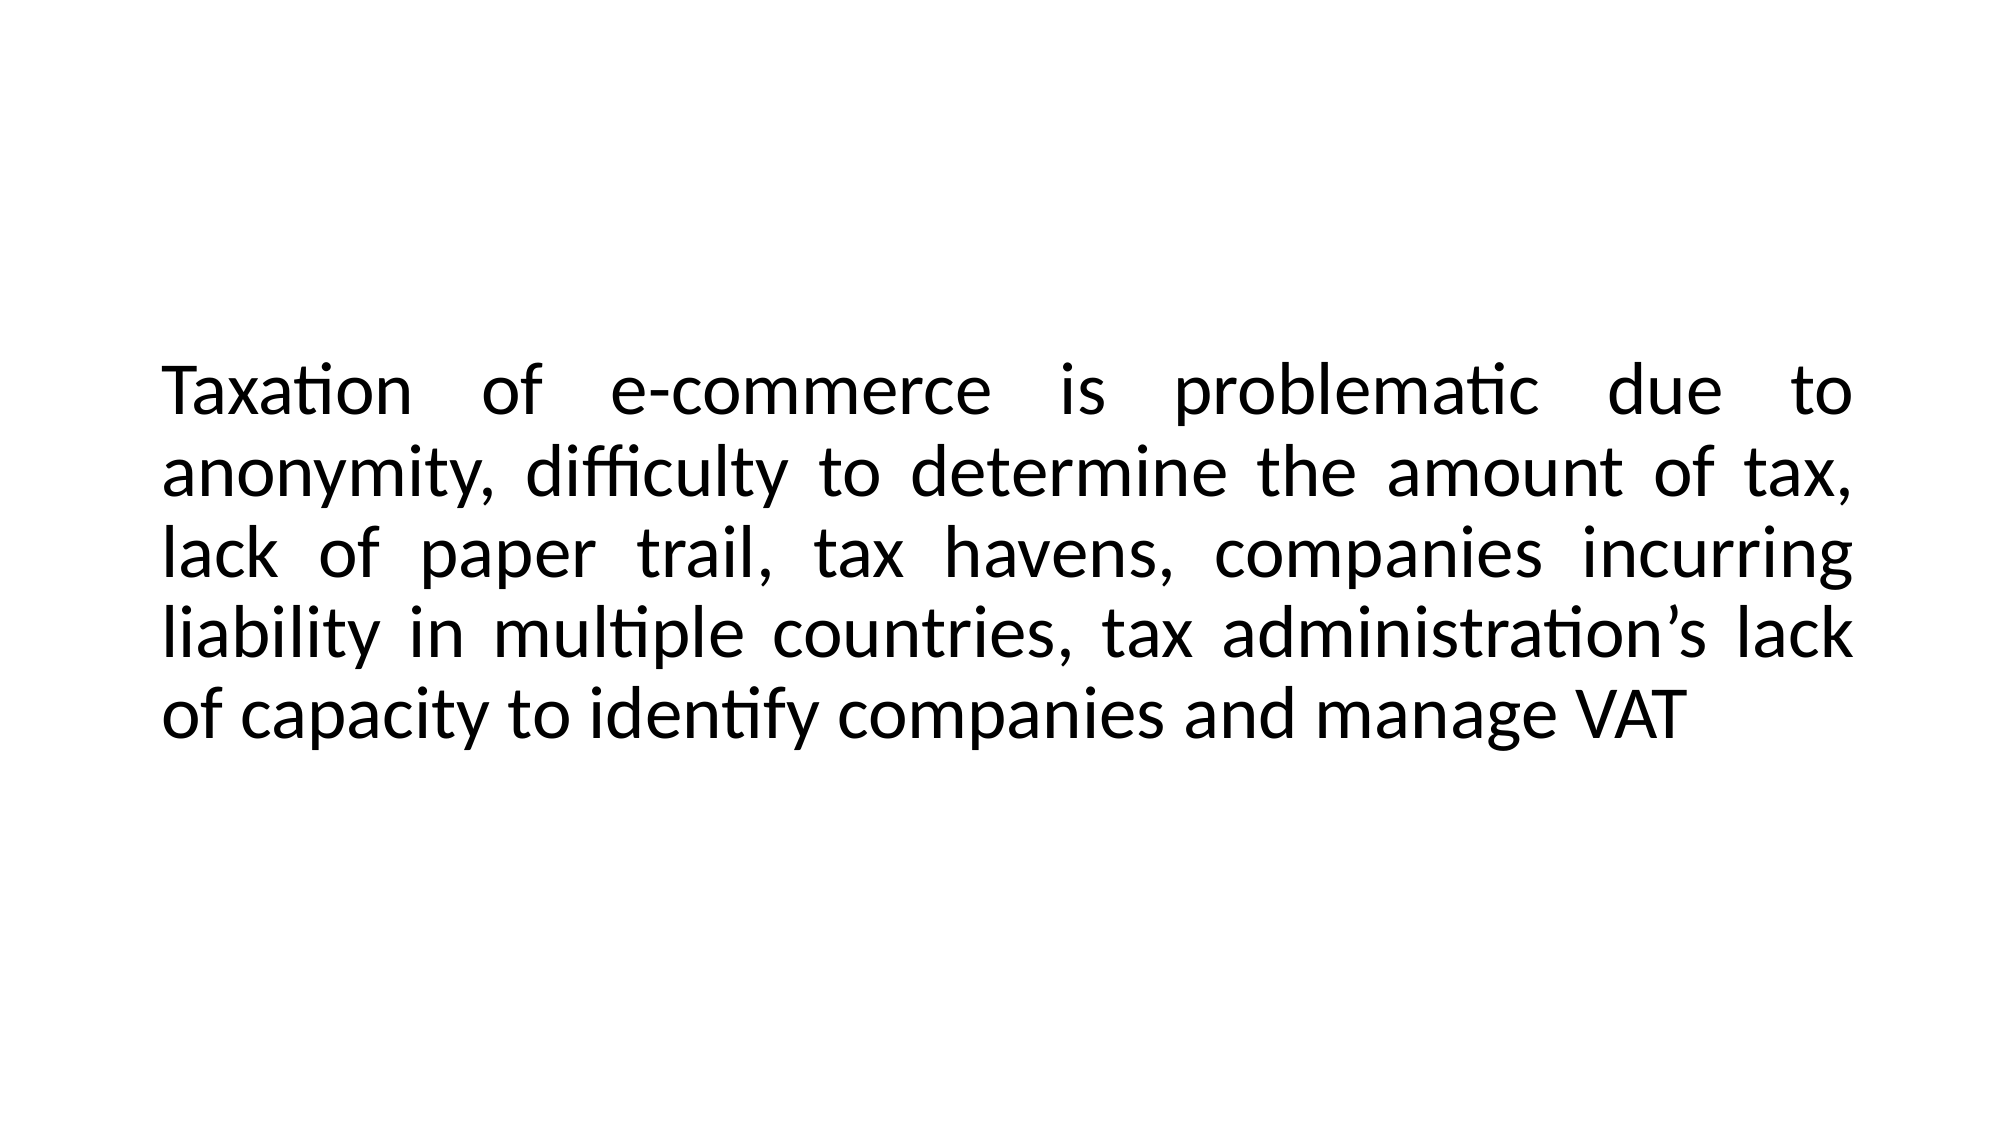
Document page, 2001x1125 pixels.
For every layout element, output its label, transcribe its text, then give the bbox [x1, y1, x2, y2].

list Taxation of e-commerce is problematic due to anonymity, difficulty to determine the amount of tax, lack of paper trail, tax havens, companies incurring liability in multiple countries, tax administration’s lack of capacity to identify companies and manage VAT [146, 342, 1871, 1057]
